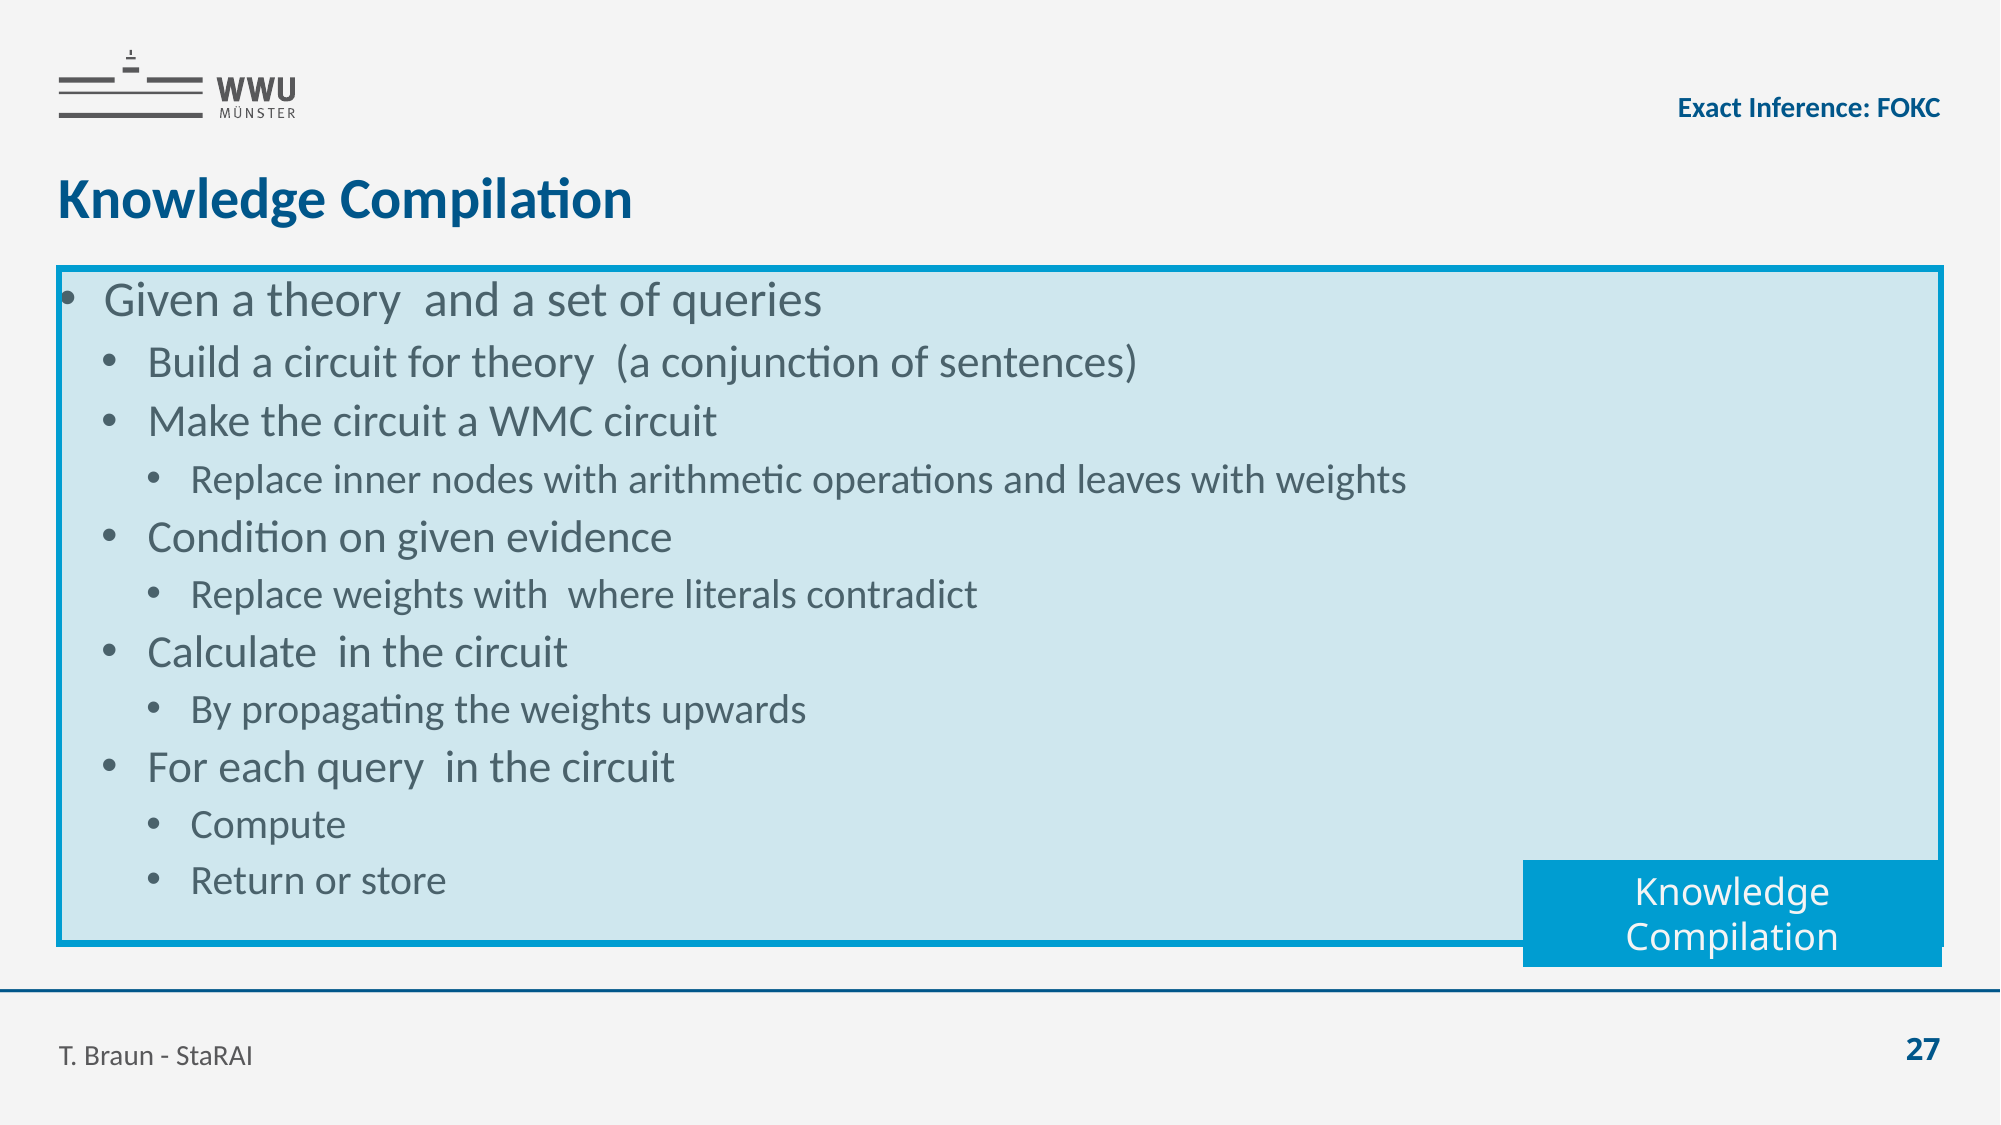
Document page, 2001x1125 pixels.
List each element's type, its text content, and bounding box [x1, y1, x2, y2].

slide_number Exact Inference: FOKC [589, 63, 1941, 123]
text_box Knowledge Compilation [1523, 860, 1942, 967]
footer T. Braun - StaRAI [58, 1012, 1440, 1072]
title Knowledge Compilation [58, 148, 1941, 243]
slide_number 27 [1822, 1012, 1941, 1072]
text_box [58, 267, 1942, 944]
